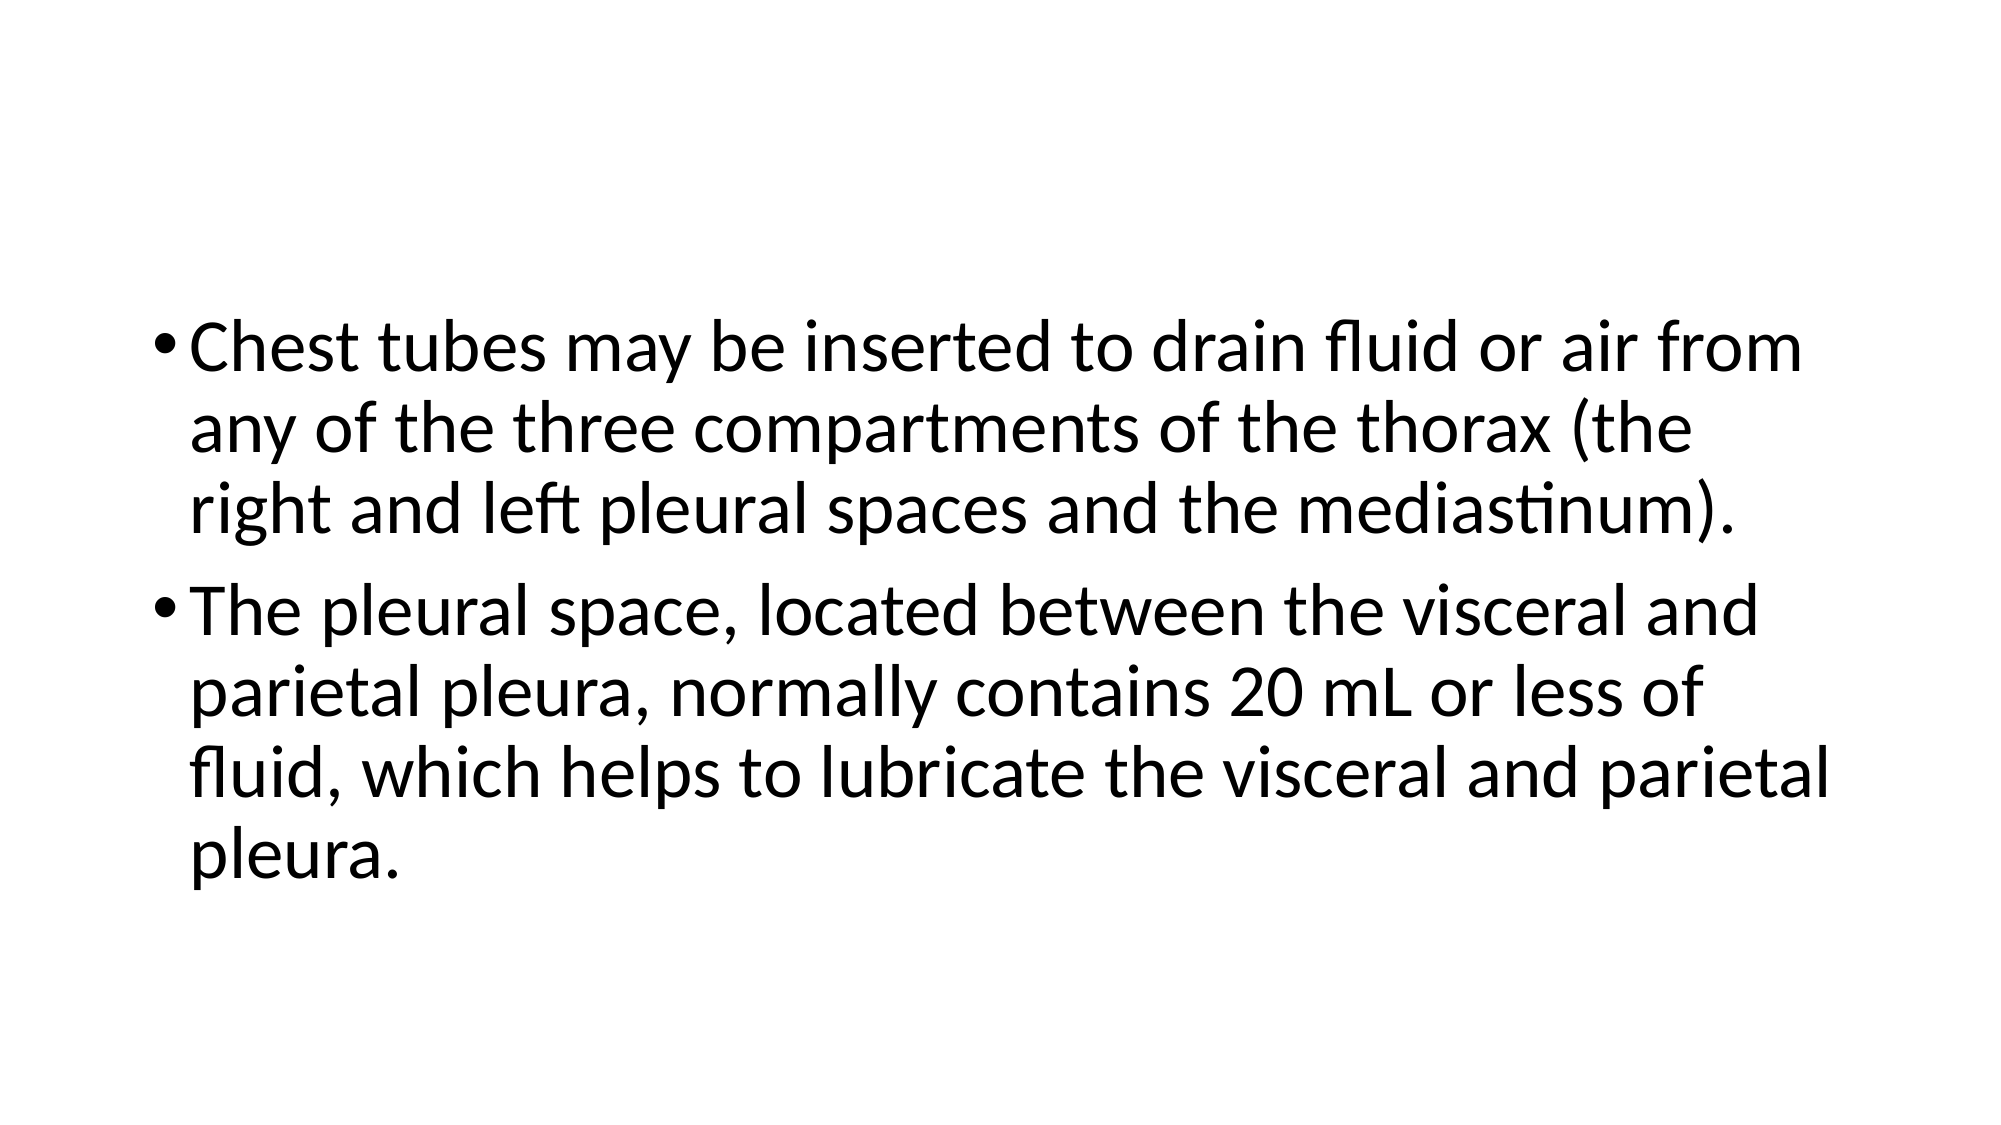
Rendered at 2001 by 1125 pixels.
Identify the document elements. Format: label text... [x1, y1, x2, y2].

list Chest tubes may be inserted to drain fluid or air from any of the three compartments of the thorax (the right and left pleural spaces and the mediastinum). The pleural space, located between the visceral and parietal pleura, normally contains 20 mL or less of fluid, which helps to lubricate the visceral and parietal pleura. [137, 299, 1863, 1014]
